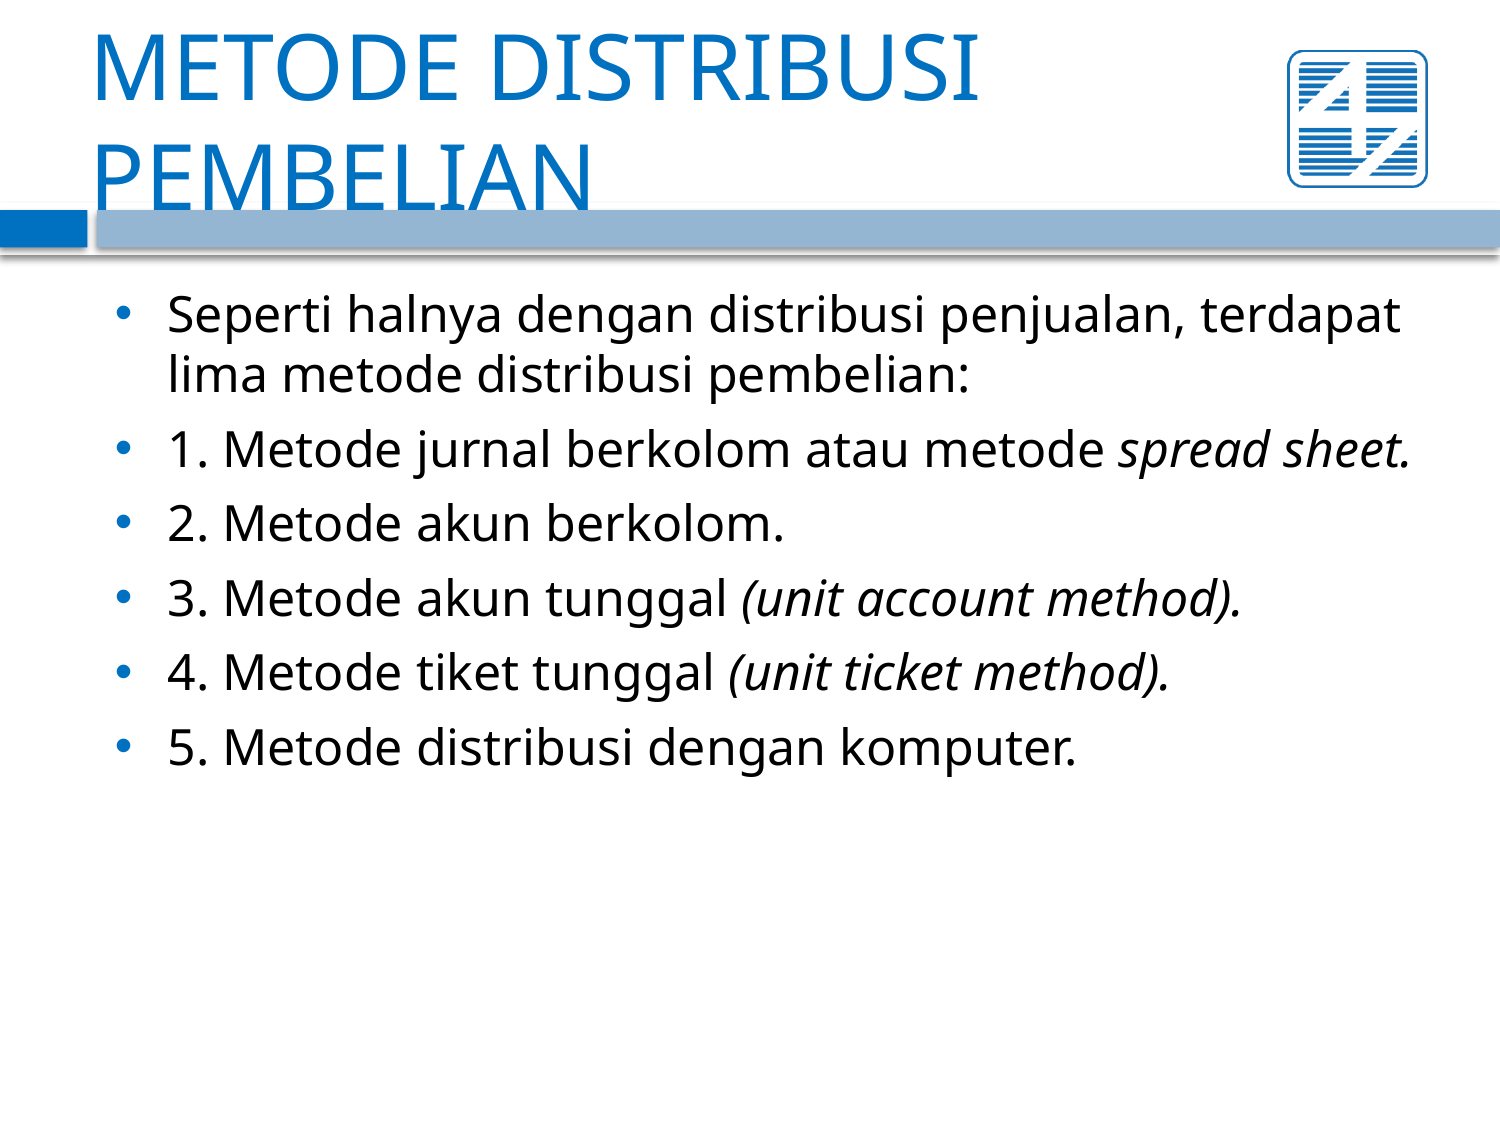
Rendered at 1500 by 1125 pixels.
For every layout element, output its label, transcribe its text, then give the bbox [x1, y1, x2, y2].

title METODE DISTRIBUSI PEMBELIAN [75, 37, 1438, 200]
list Seperti halnya dengan distribusi penjualan, terdapat lima metode distribusi pembelian: 1. Metode jurnal berkolom atau metode spread sheet. 2. Metode akun berkolom. 3. Metode akun tunggal (unit account method). 4. Metode tiket tunggal (unit ticket method). 5. Metode distribusi dengan komputer. [99, 275, 1438, 988]
